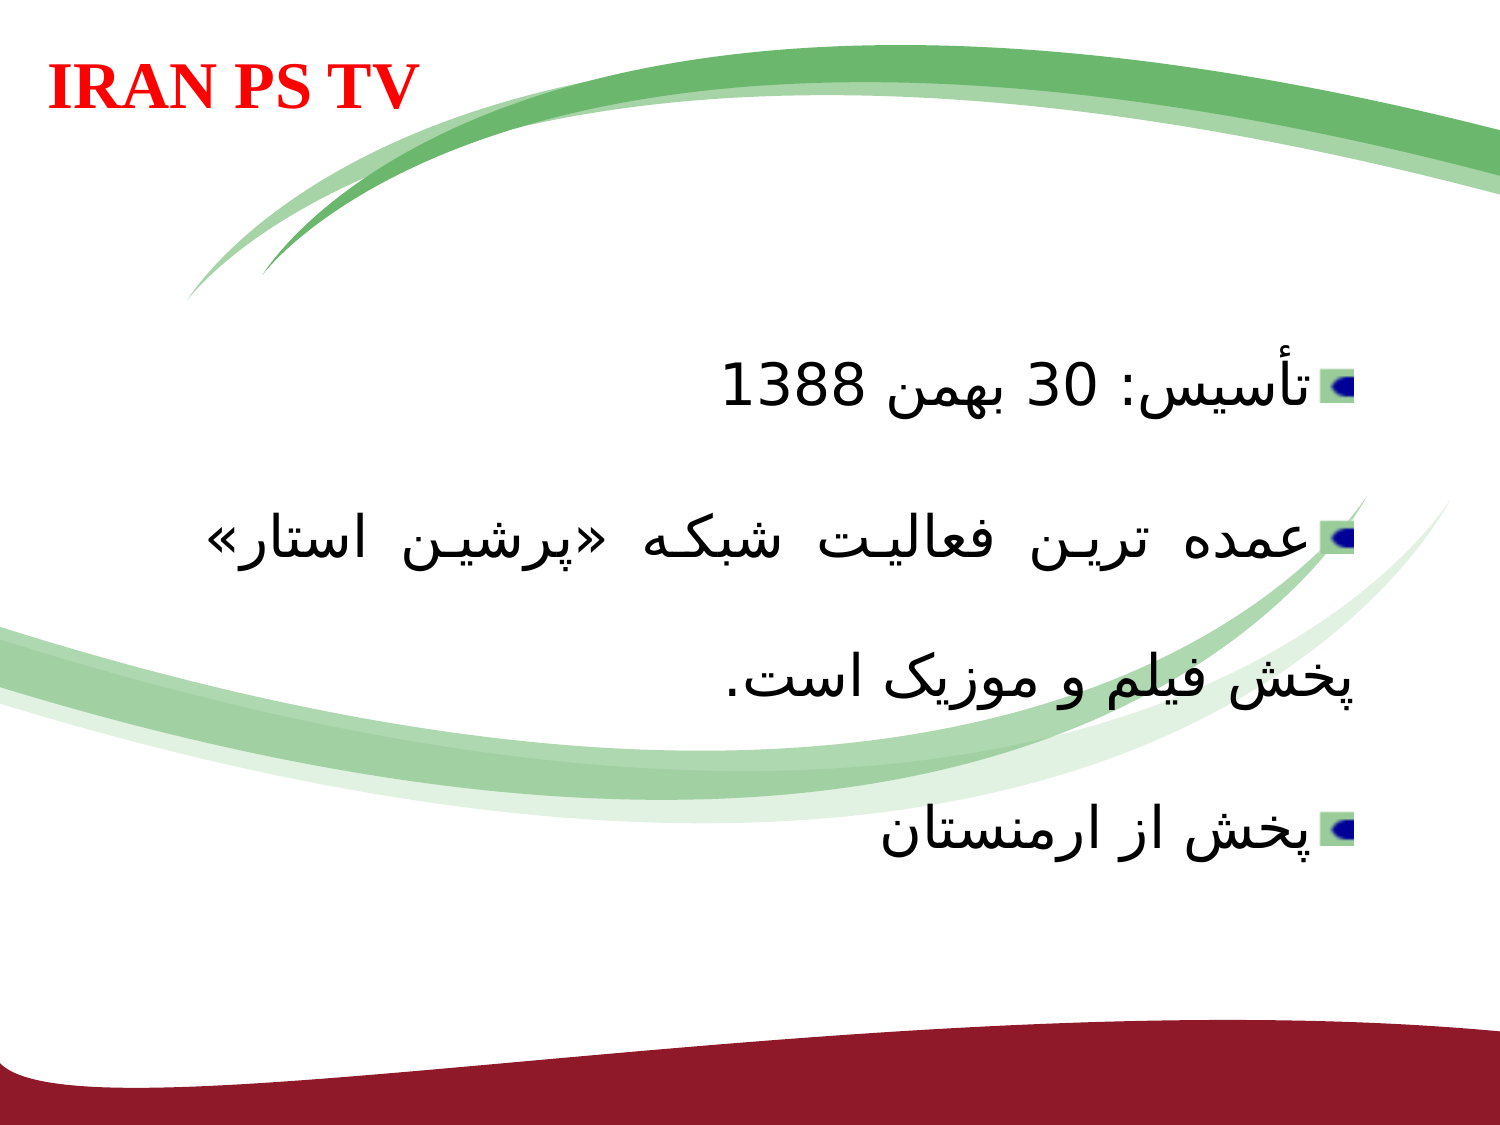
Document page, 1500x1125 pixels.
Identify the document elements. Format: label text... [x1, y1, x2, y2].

title IRAN PS TV [11, 11, 457, 153]
picture [1312, 804, 1354, 846]
list تأسیس: 30 بهمن 1388 عمده ترین فعالیت شبکه «پرشین استار» پخش فیلم و موزیک است. پخش از ارمنستان [175, 269, 1372, 787]
picture [1312, 361, 1354, 403]
picture [1312, 513, 1354, 554]
